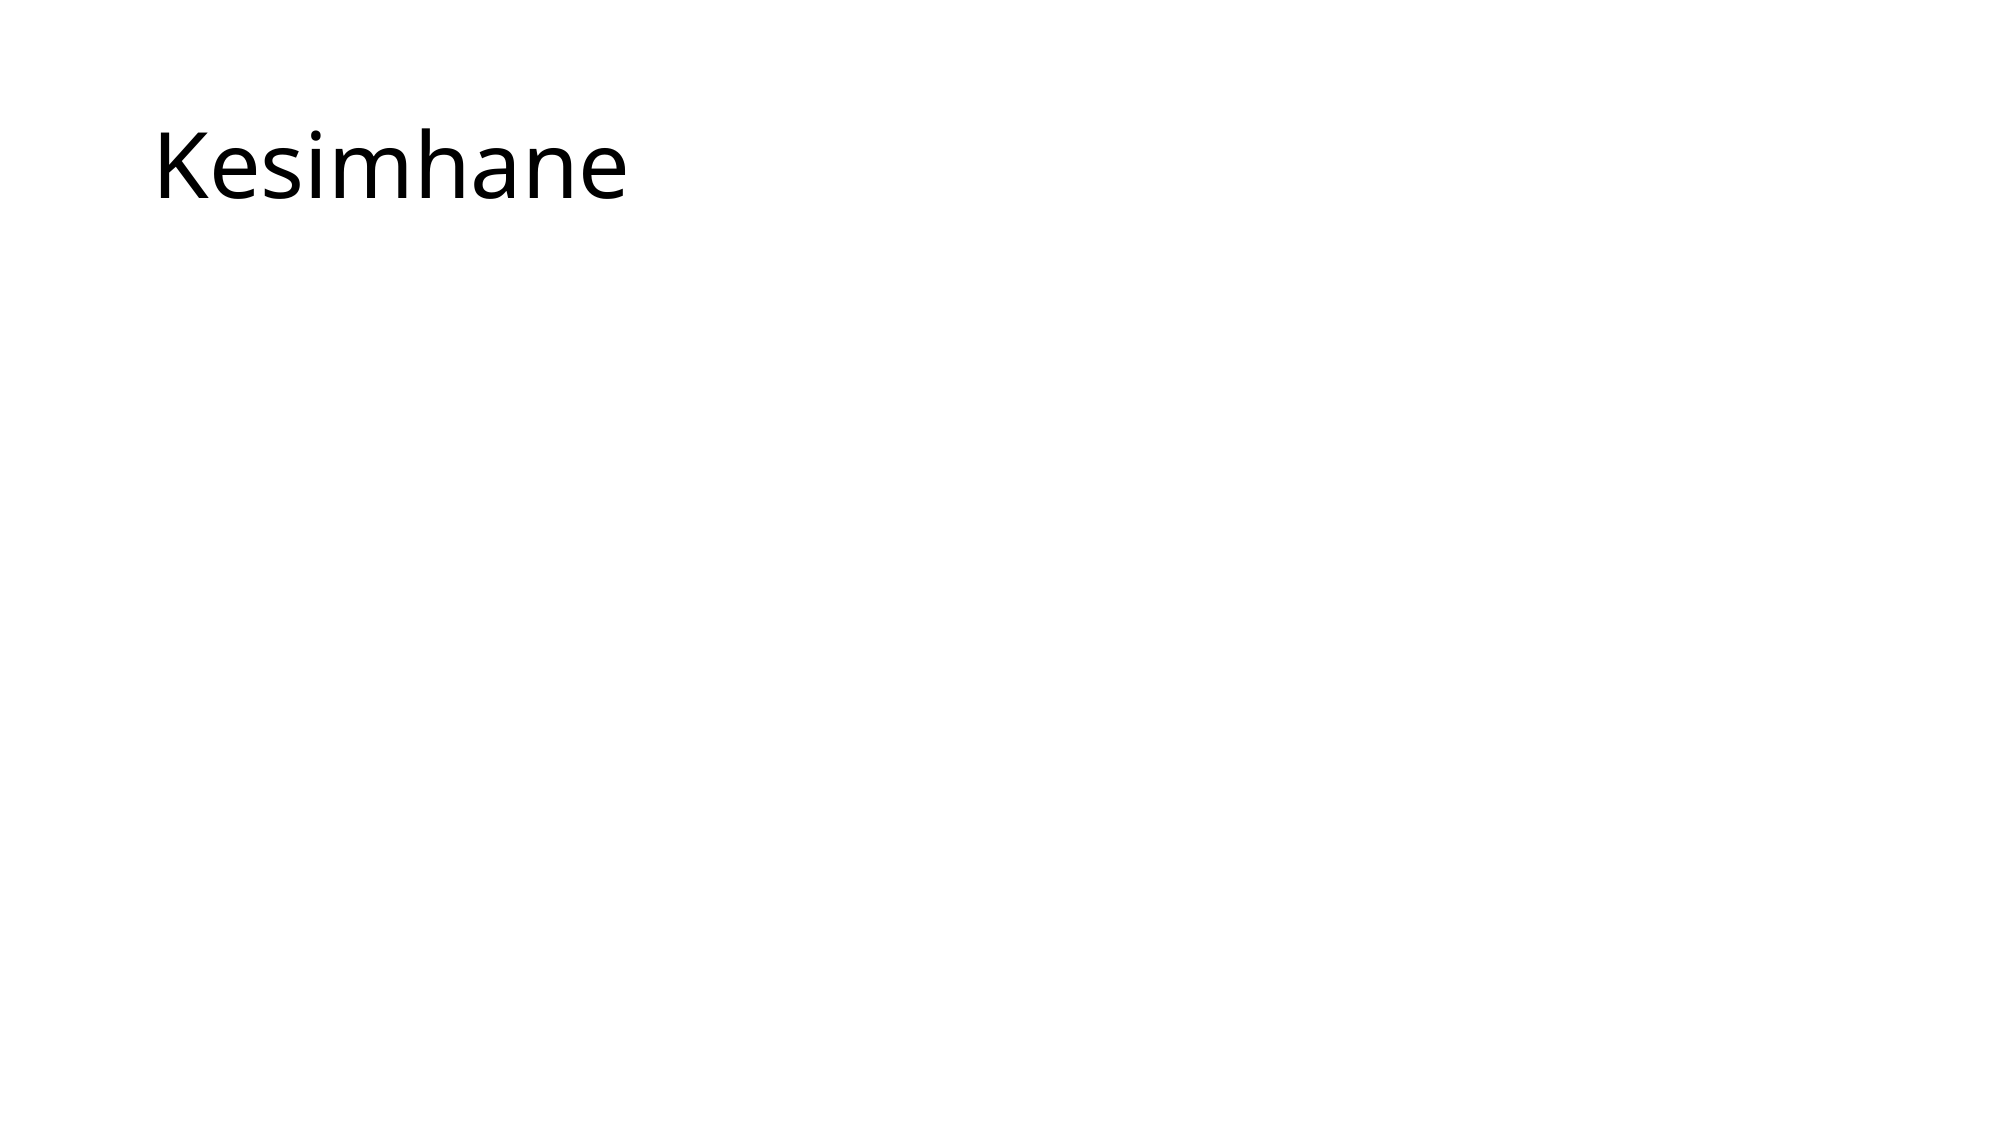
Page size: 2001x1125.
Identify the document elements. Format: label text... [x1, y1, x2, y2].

title Kesimhane [137, 59, 1863, 278]
